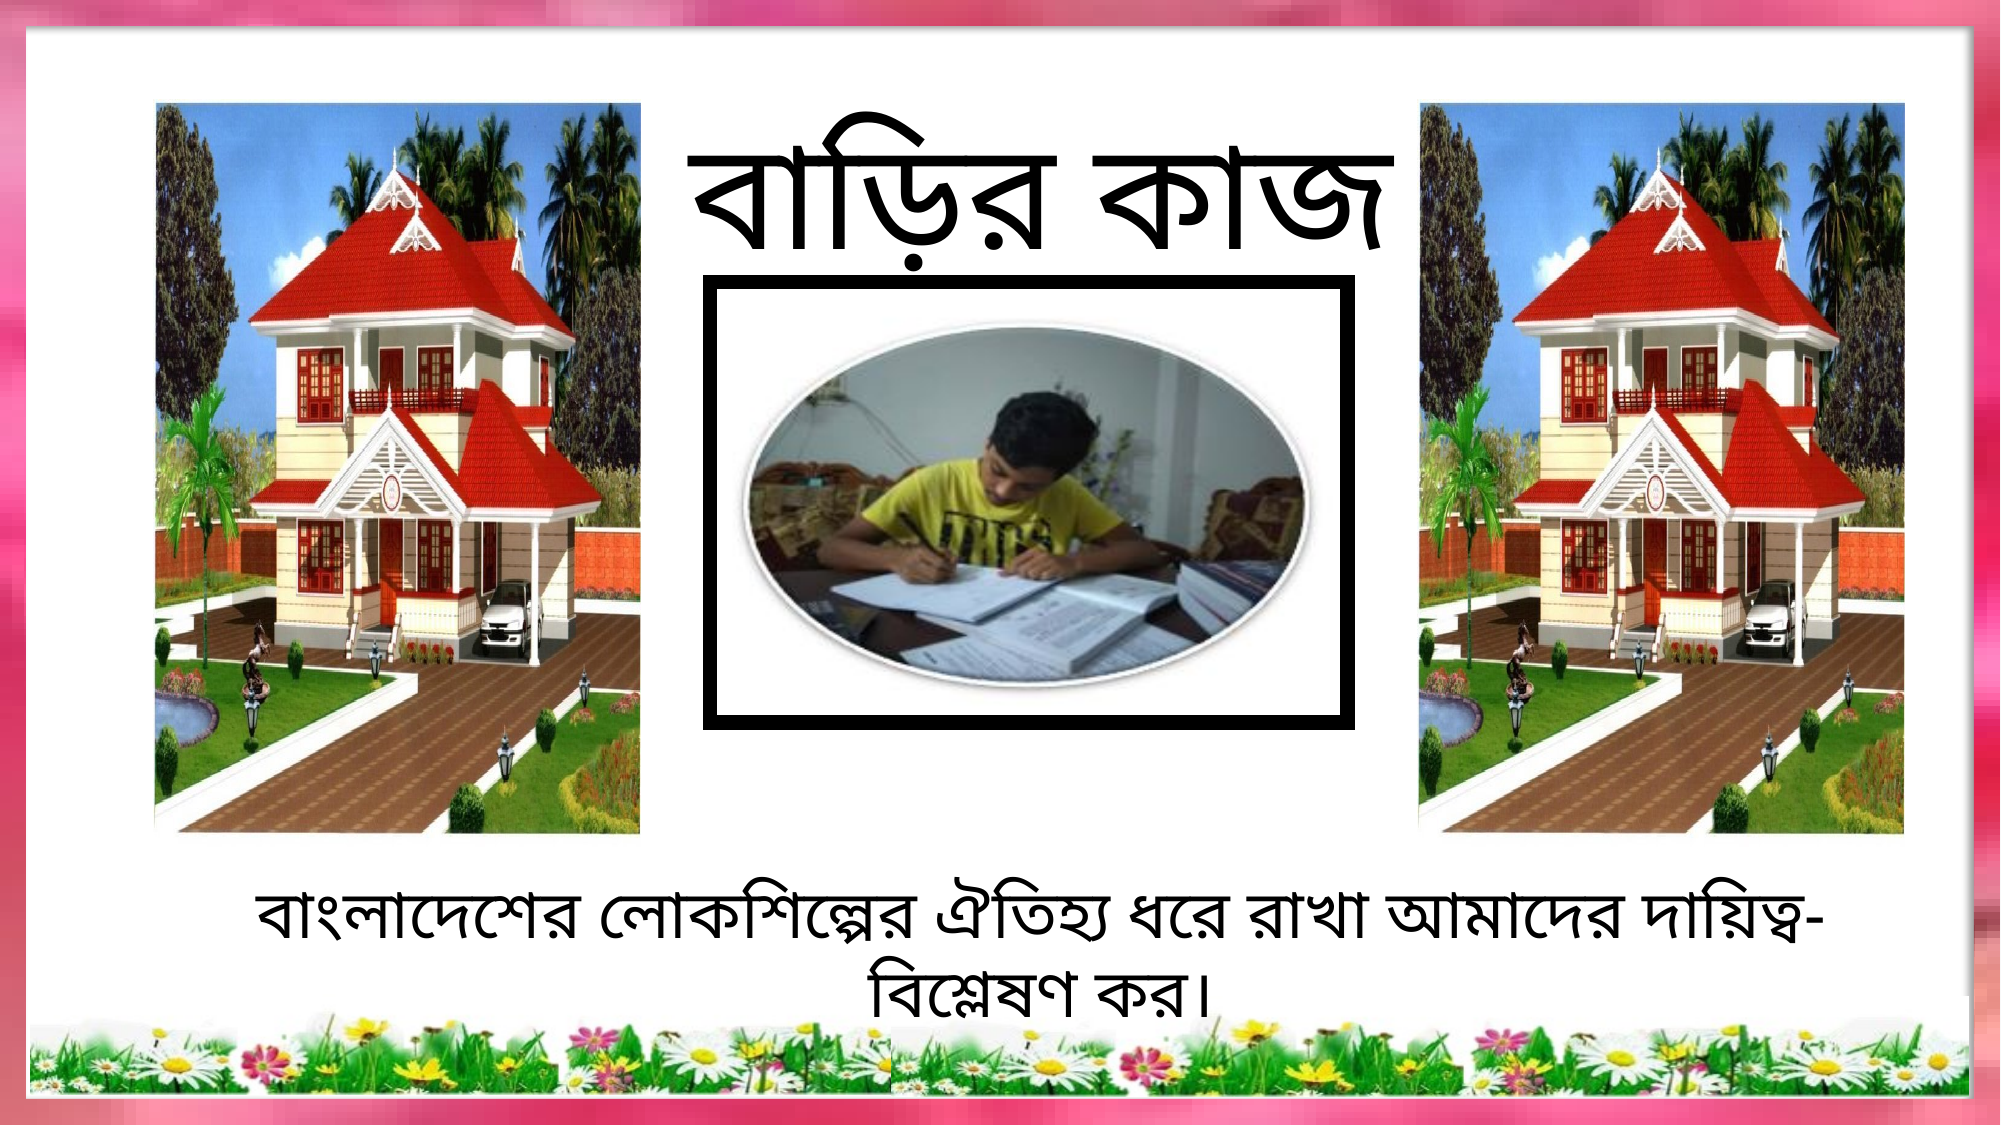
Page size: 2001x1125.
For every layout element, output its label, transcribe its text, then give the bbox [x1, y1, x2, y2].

text_box বাংলাদেশের লোকশিল্পের ঐতিহ্য ধরে রাখা আমাদের দায়িত্ব-বিশ্লেষণ কর। [165, 863, 1917, 1039]
picture [0, 0, 2000, 1125]
text_box বাড়ির কাজ [665, 92, 1417, 288]
